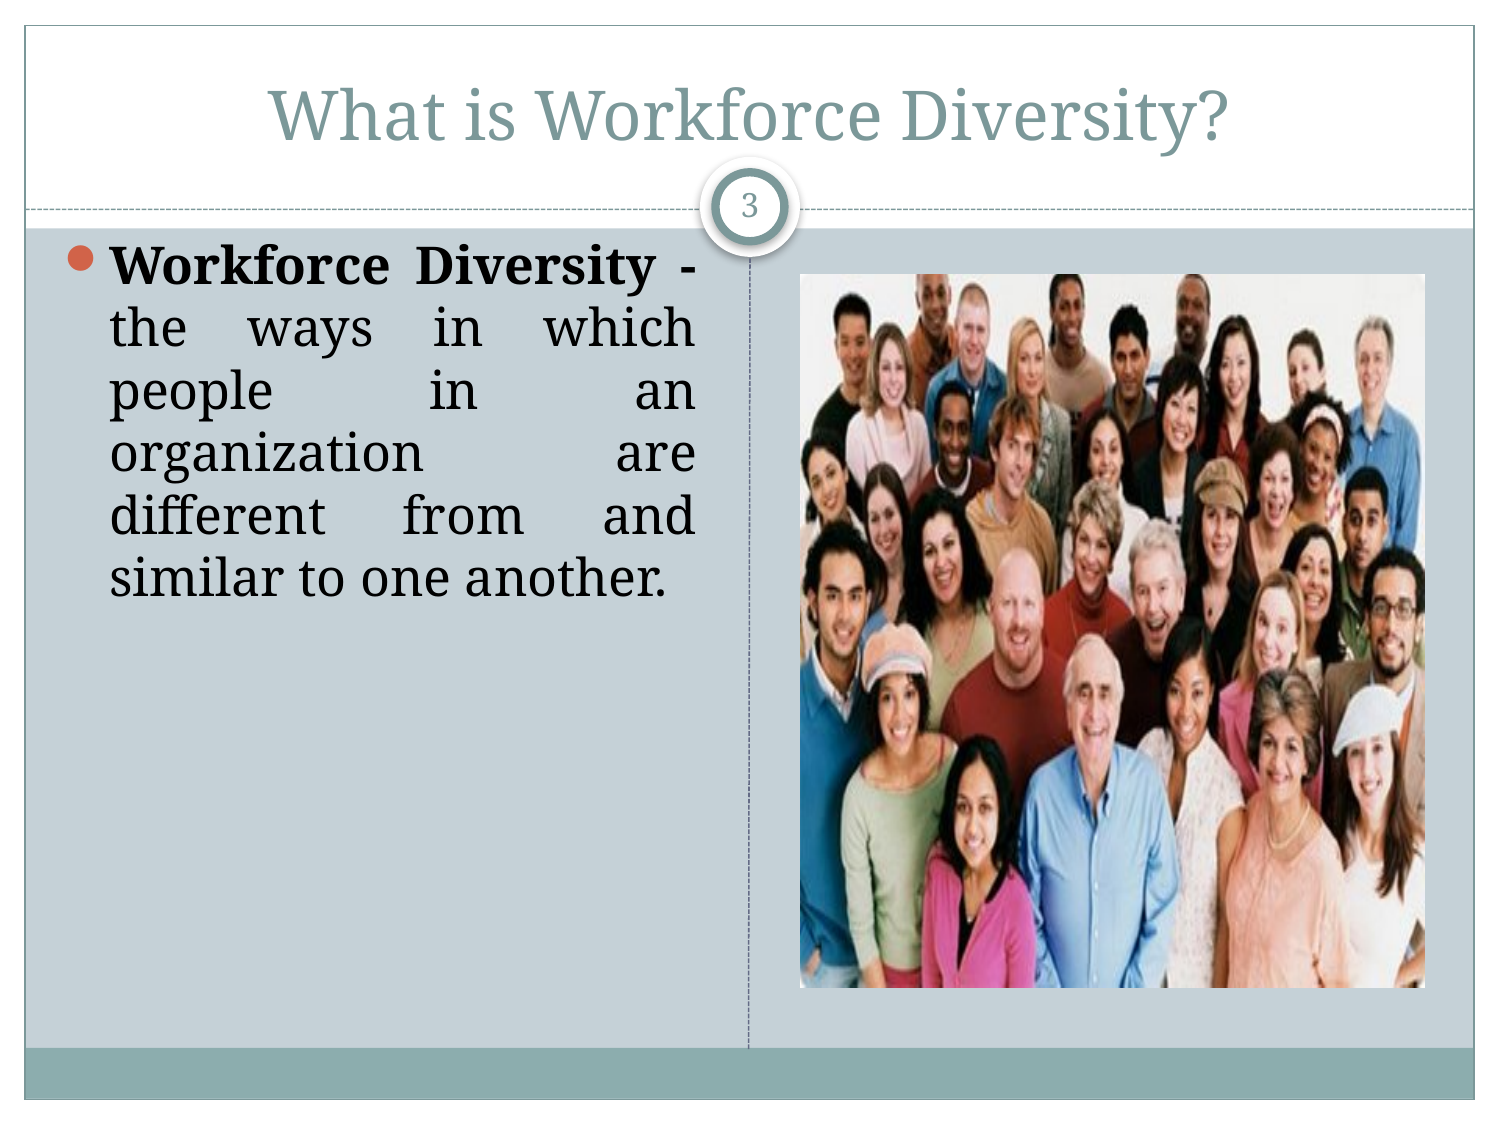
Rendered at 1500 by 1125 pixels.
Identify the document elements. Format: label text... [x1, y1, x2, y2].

title What is Workforce Diversity? [49, 37, 1450, 162]
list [799, 274, 1426, 988]
slide_number 3 [712, 170, 788, 243]
list Workforce Diversity - the ways in which people in an organization are different from and similar to one another. [49, 224, 712, 993]
